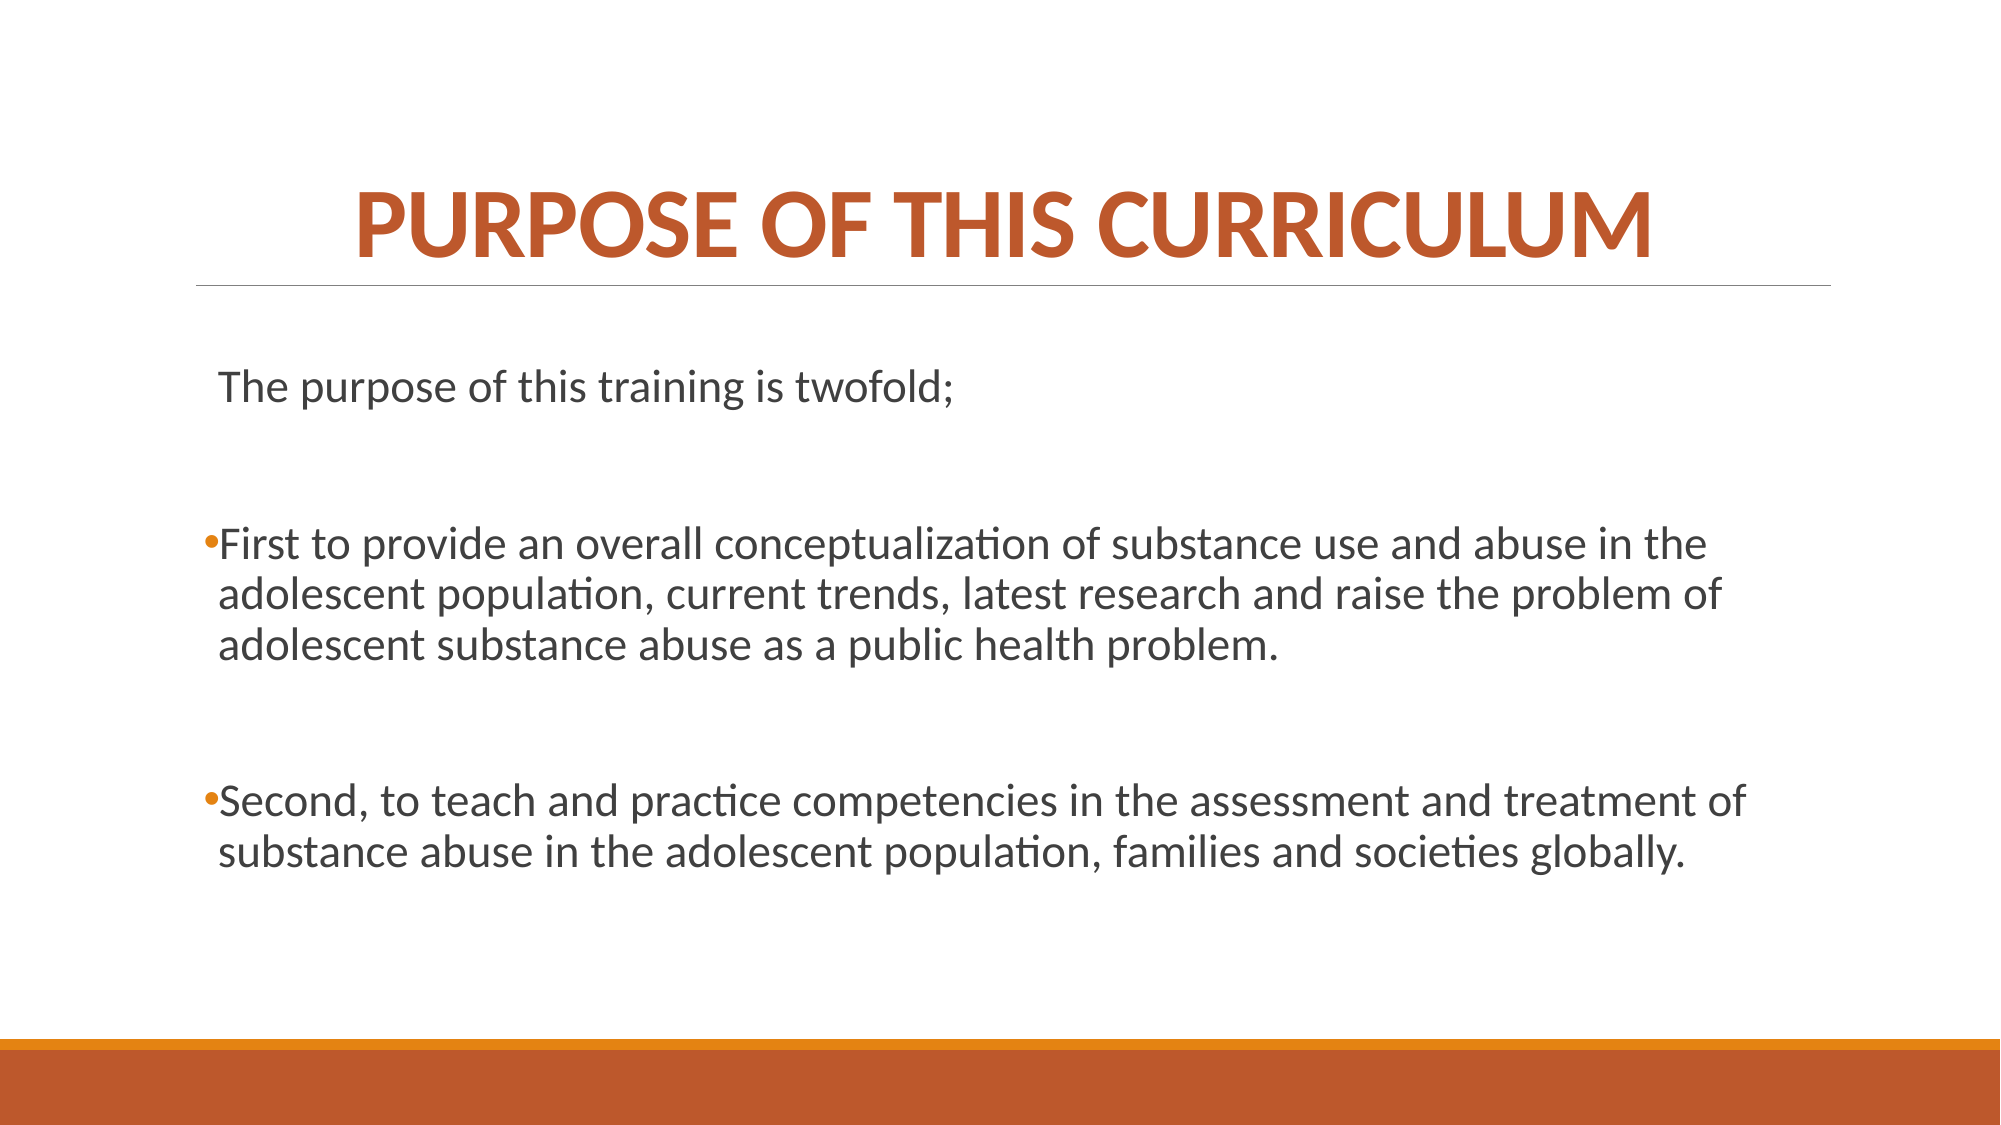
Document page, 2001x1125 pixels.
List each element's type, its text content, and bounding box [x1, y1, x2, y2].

list The purpose of this training is twofold; First to provide an overall conceptualization of substance use and abuse in the adolescent population, current trends, latest research and raise the problem of adolescent substance abuse as a public health problem. Second, to teach and practice competencies in the assessment and treatment of substance abuse in the adolescent population, families and societies globally. [203, 354, 1854, 890]
title PURPOSE OF THIS CURRICULUM [180, 47, 1830, 285]
